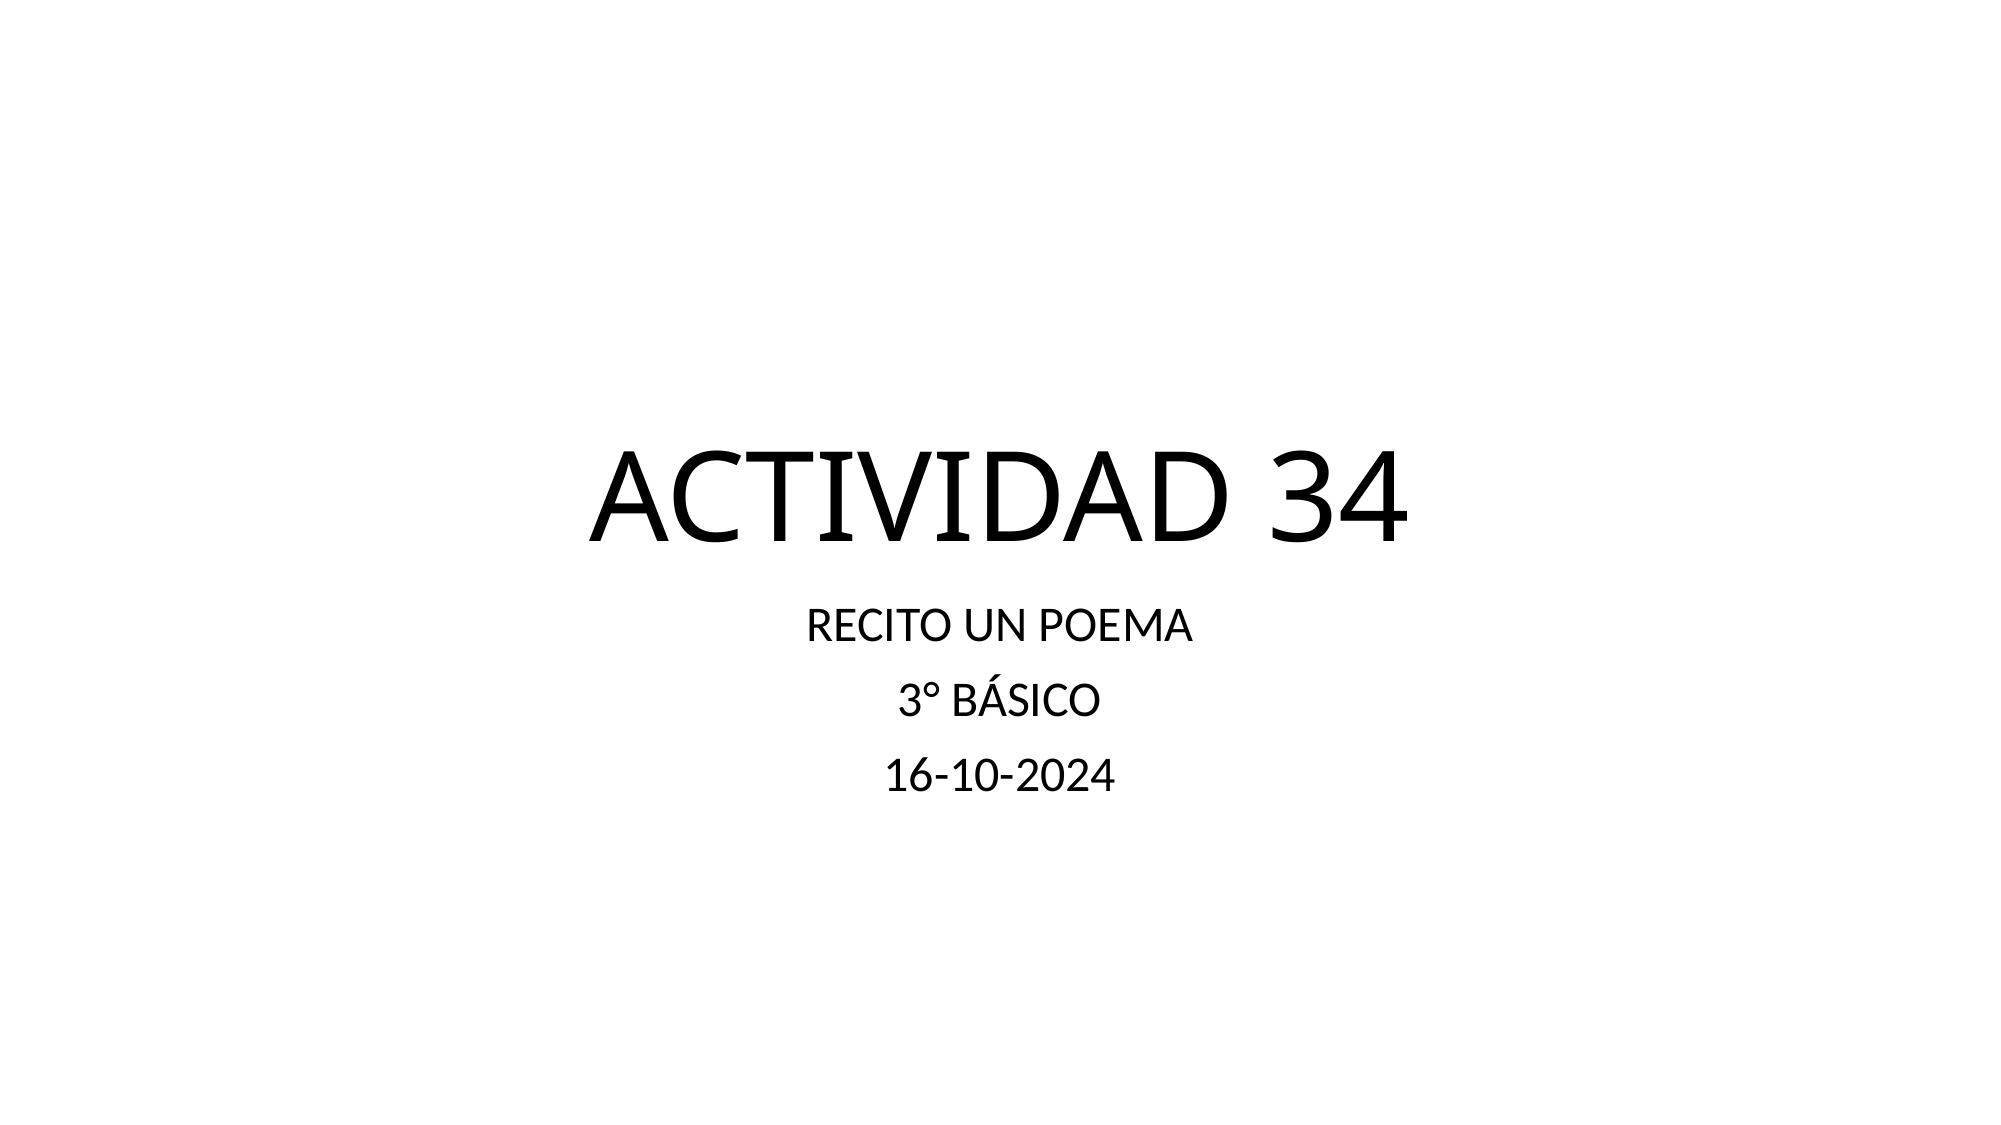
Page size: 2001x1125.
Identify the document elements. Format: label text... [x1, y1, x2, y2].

title ACTIVIDAD 34 [249, 184, 1750, 576]
subtitle RECITO UN POEMA 3° BÁSICO 16-10-2024 [249, 590, 1750, 863]
